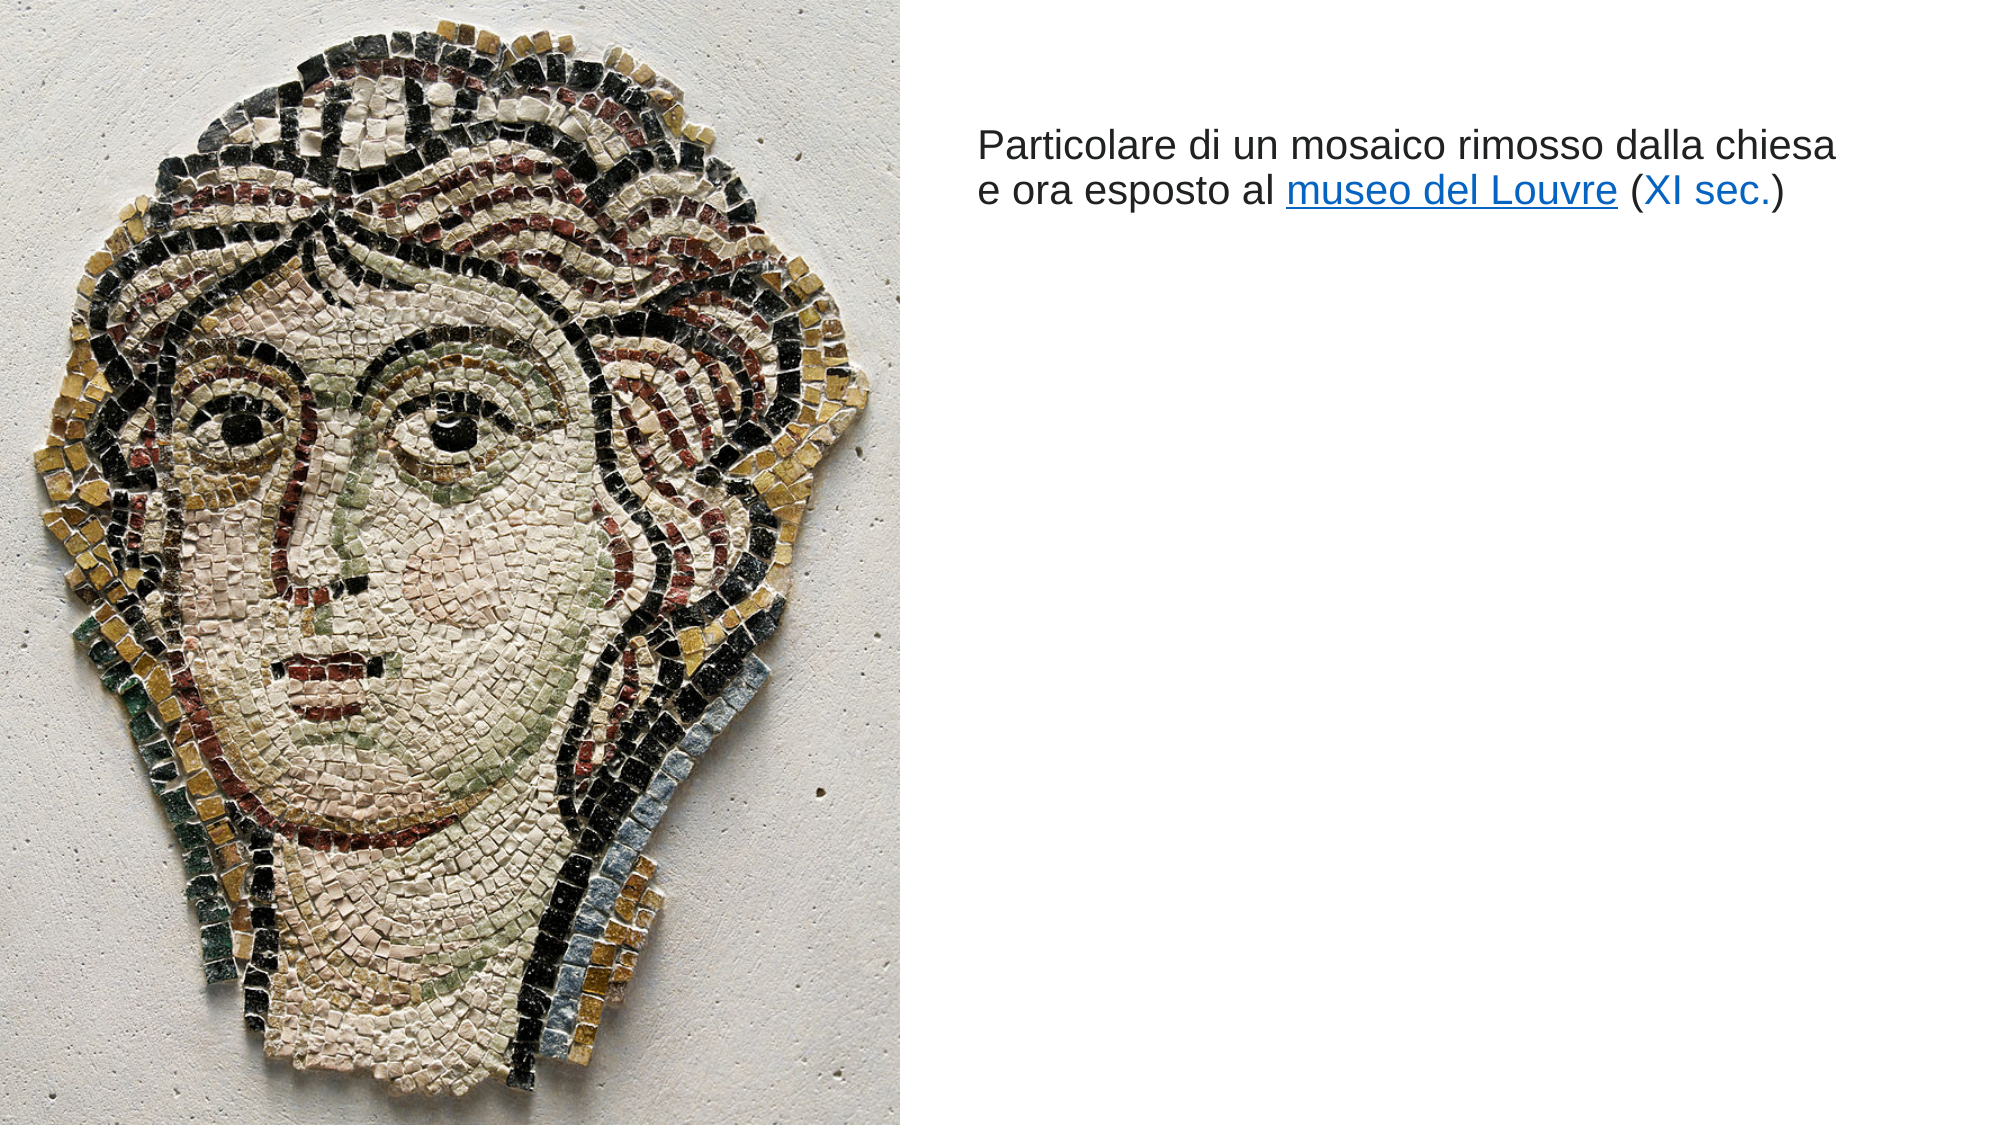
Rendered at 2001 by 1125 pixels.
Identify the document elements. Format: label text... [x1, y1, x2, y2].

title Particolare di un mosaico rimosso dalla chiesa e ora esposto al museo del Louvre (XI sec.) [962, 59, 1863, 278]
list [0, 0, 900, 1125]
